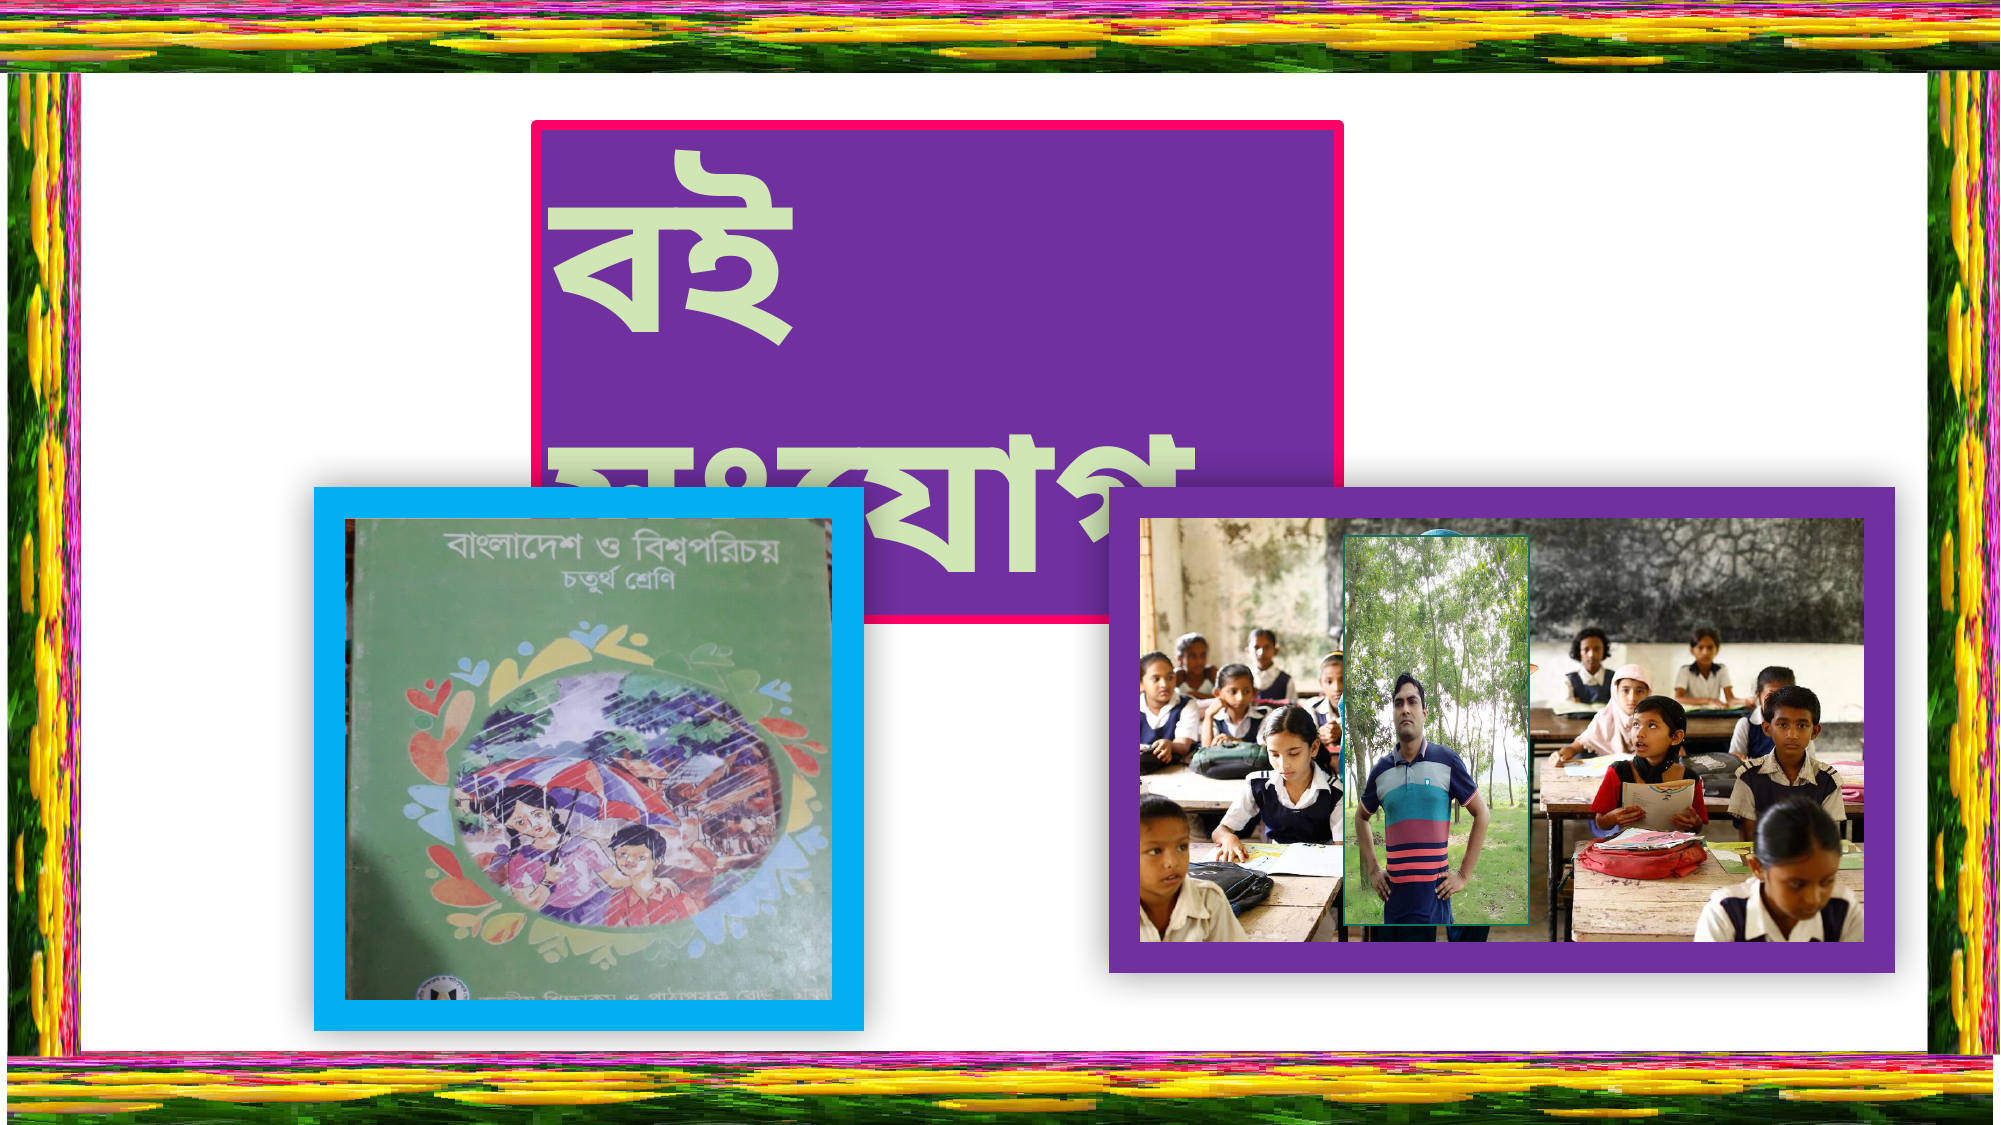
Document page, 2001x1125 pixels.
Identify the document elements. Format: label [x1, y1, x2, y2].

picture [347, 519, 830, 999]
text_box [0, 0, 2000, 1125]
text_box [1139, 518, 1864, 942]
